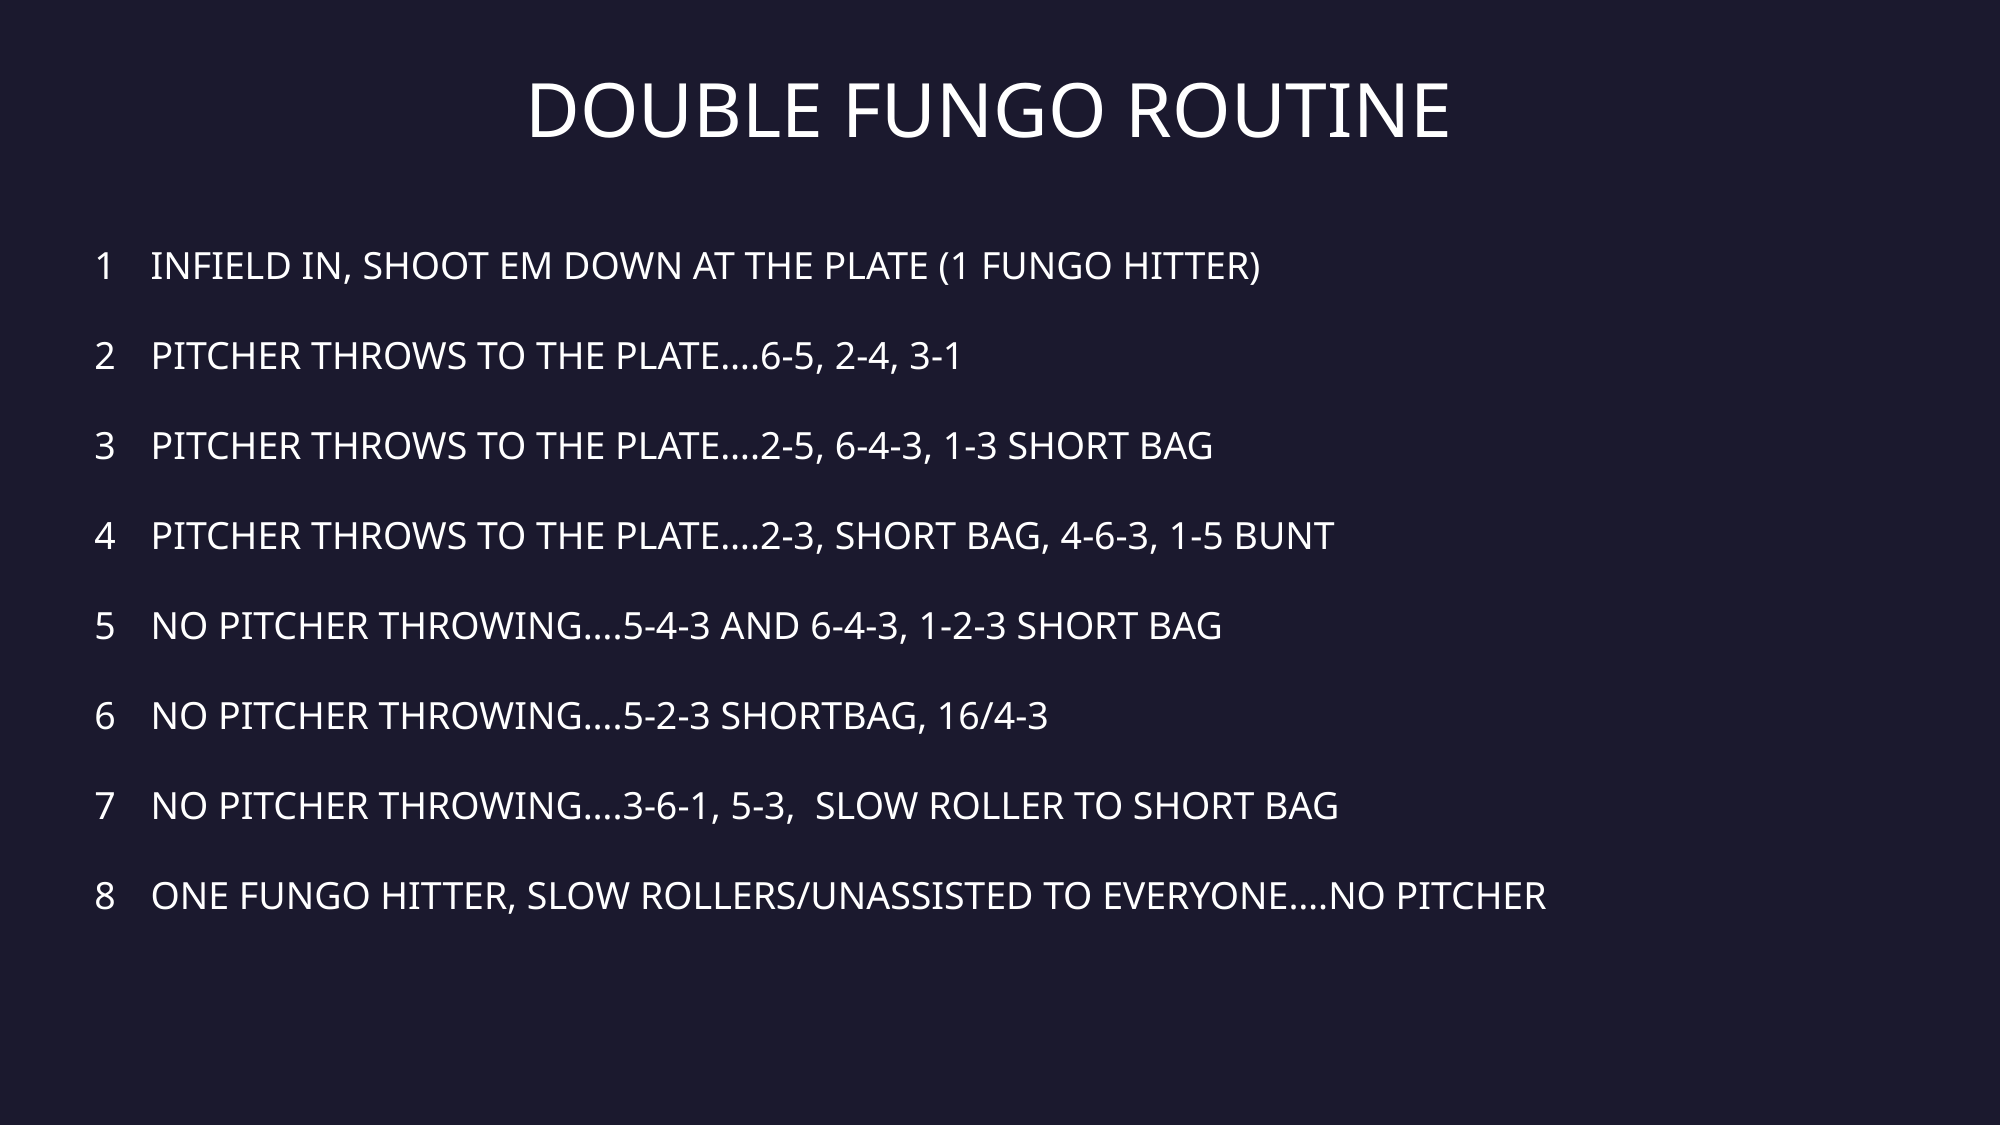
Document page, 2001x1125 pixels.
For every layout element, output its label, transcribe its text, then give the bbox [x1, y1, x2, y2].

text_box DOUBLE FUNGO ROUTINE INFIELD IN, SHOOT EM DOWN AT THE PLATE (1 FUNGO HITTER) PITCHER THROWS TO THE PLATE….6-5, 2-4, 3-1 PITCHER THROWS TO THE PLATE….2-5, 6-4-3, 1-3 SHORT BAG PITCHER THROWS TO THE PLATE….2-3, SHORT BAG, 4-6-3, 1-5 BUNT NO PITCHER THROWING….5-4-3 AND 6-4-3, 1-2-3 SHORT BAG NO PITCHER THROWING….5-2-3 SHORTBAG, 16/4-3 NO PITCHER THROWING….3-6-1, 5-3, SLOW ROLLER TO SHORT BAG ONE FUNGO HITTER, SLOW ROLLERS/UNASSISTED TO EVERYONE….NO PITCHER [79, 55, 1898, 925]
